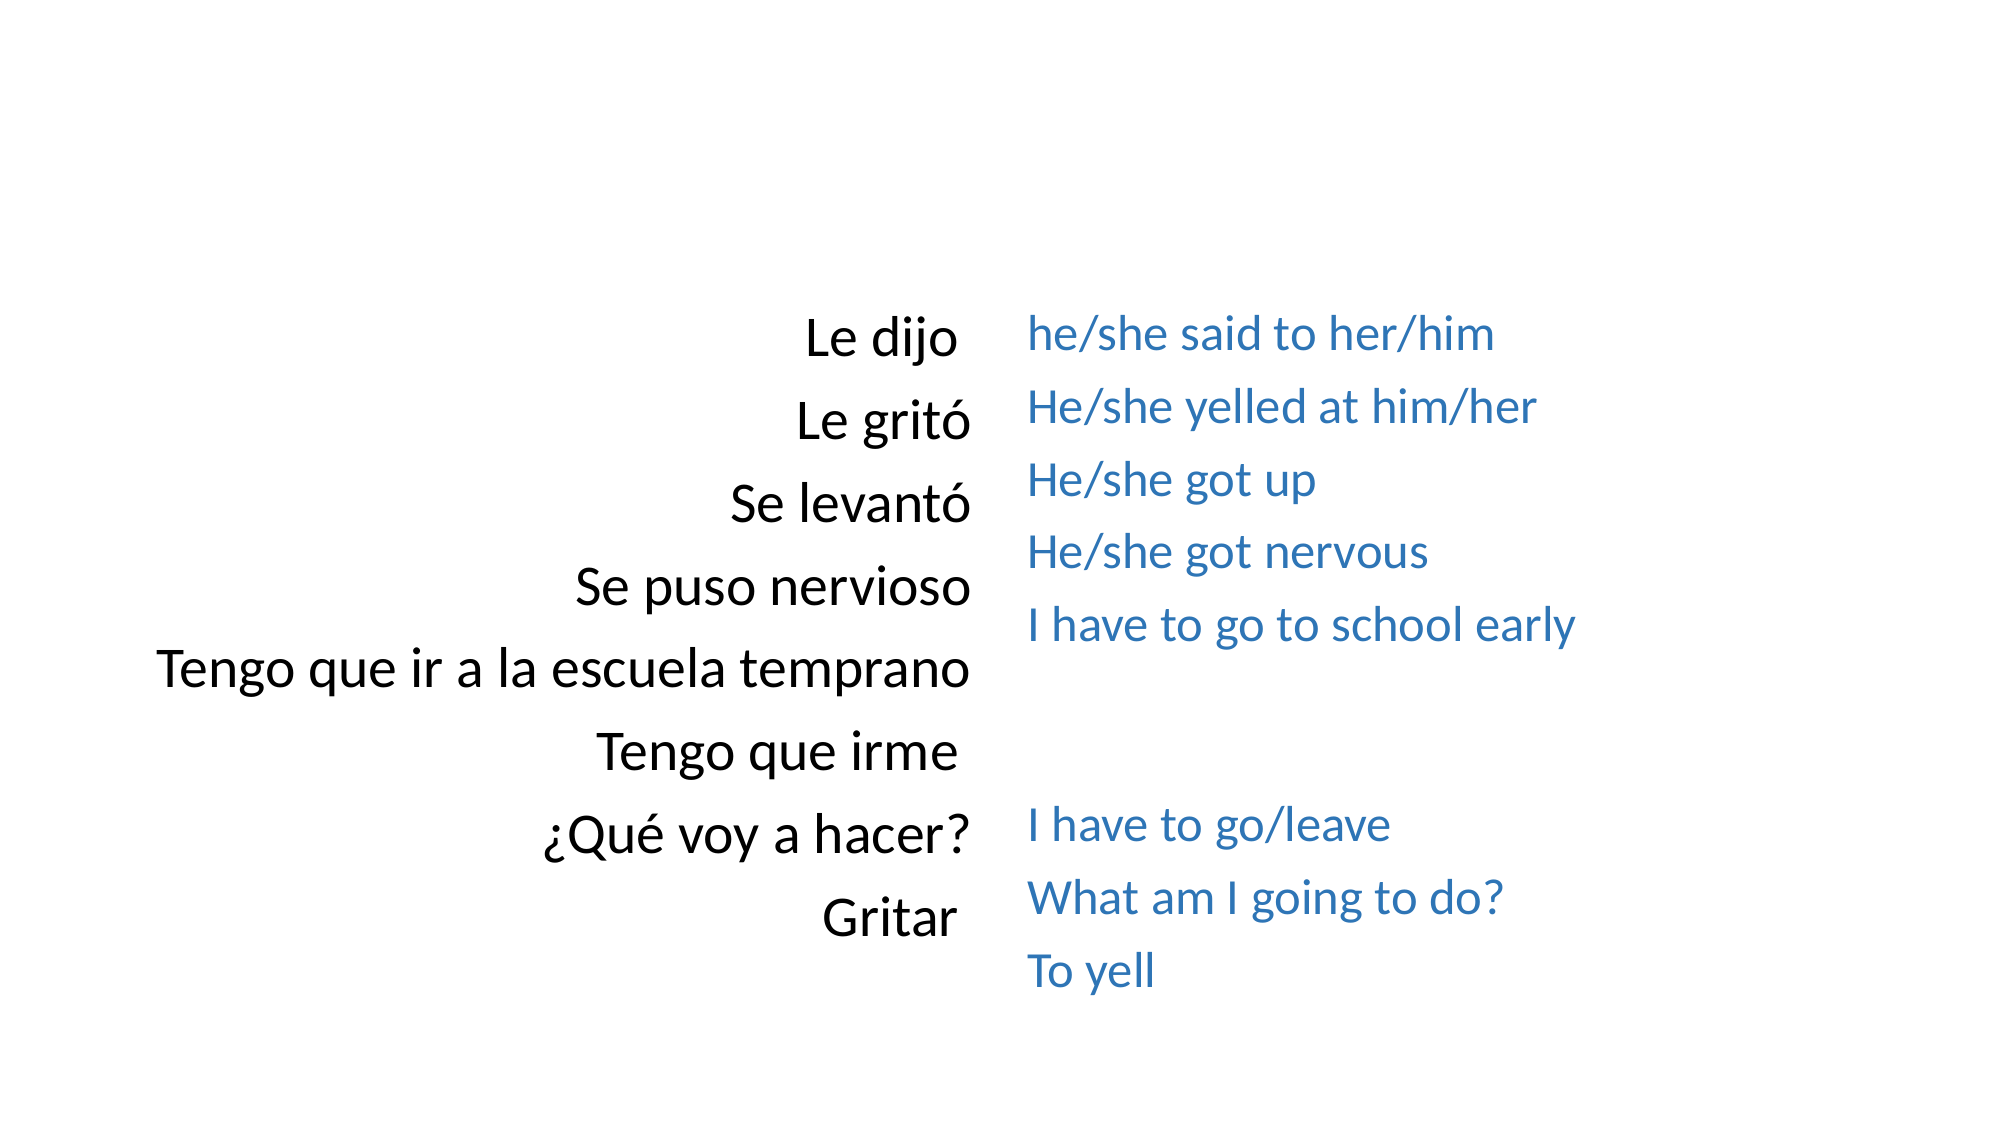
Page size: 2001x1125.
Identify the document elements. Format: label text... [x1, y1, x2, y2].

list he/she said to her/him He/she yelled at him/her He/she got up He/she got nervous I have to go to school early I have to go/leave What am I going to do? To yell [1012, 299, 1863, 1014]
list Le dijo Le gritó Se levantó Se puso nervioso Tengo que ir a la escuela temprano Tengo que irme ¿Qué voy a hacer? Gritar [137, 299, 988, 1014]
